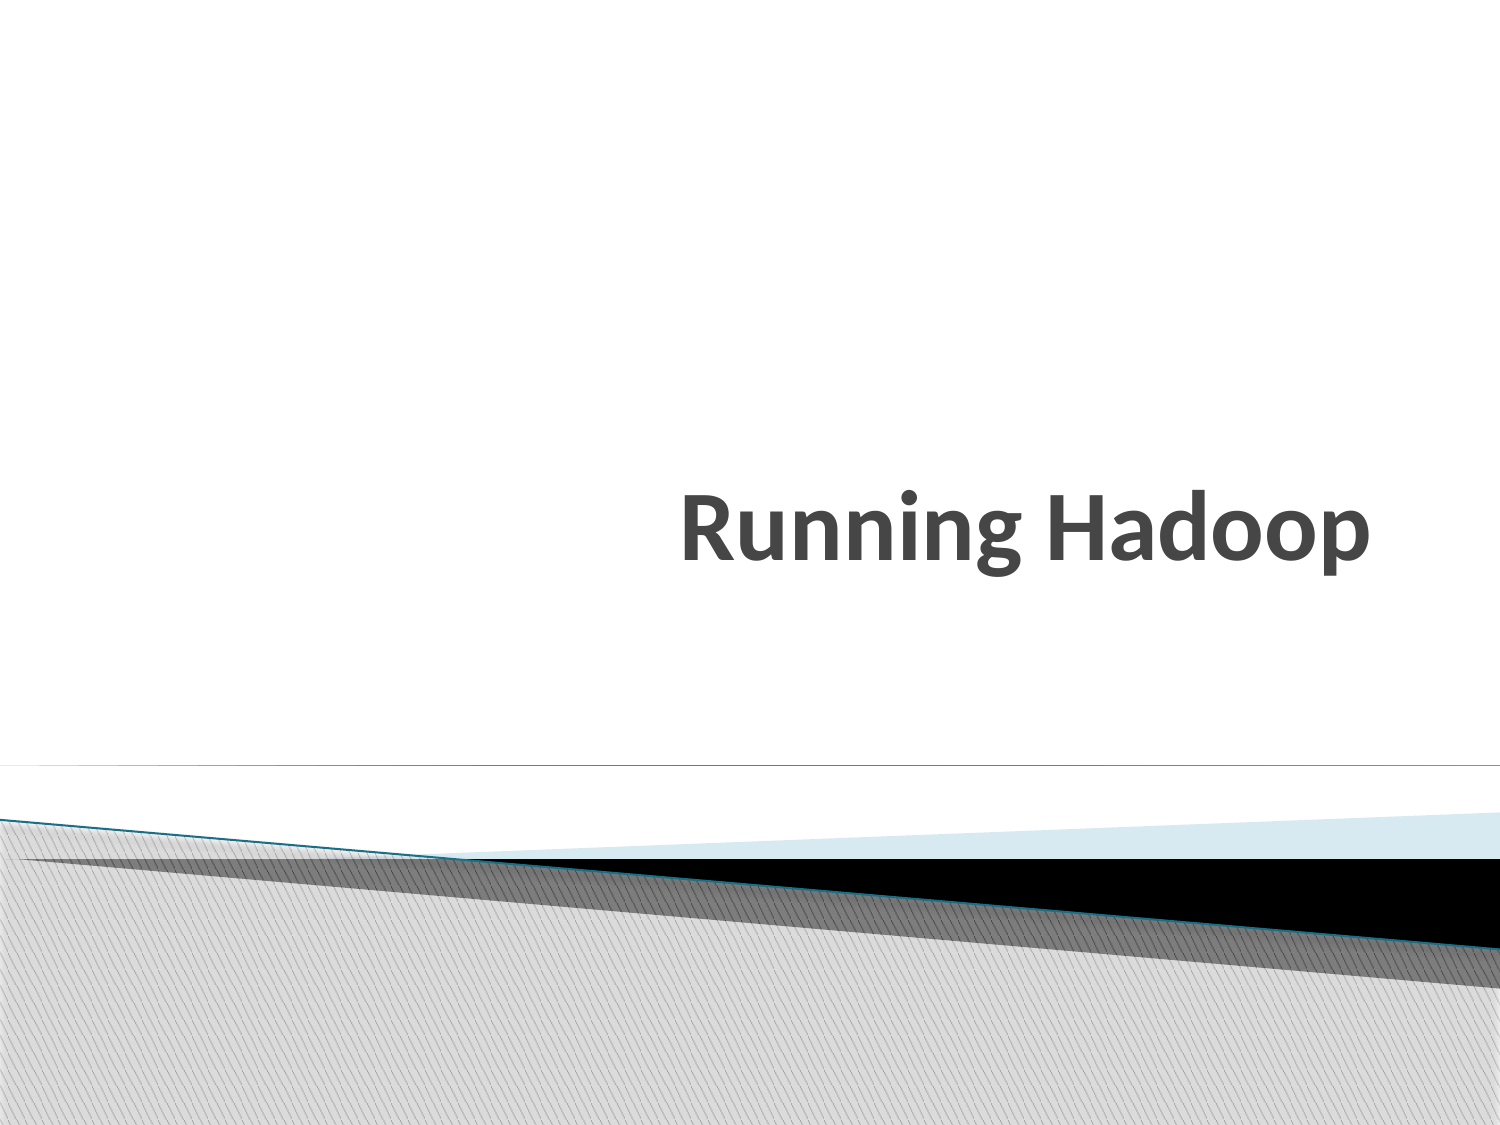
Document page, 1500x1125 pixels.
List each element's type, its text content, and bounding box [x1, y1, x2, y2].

title Running Hadoop [112, 287, 1388, 588]
picture [5, 859, 1500, 989]
